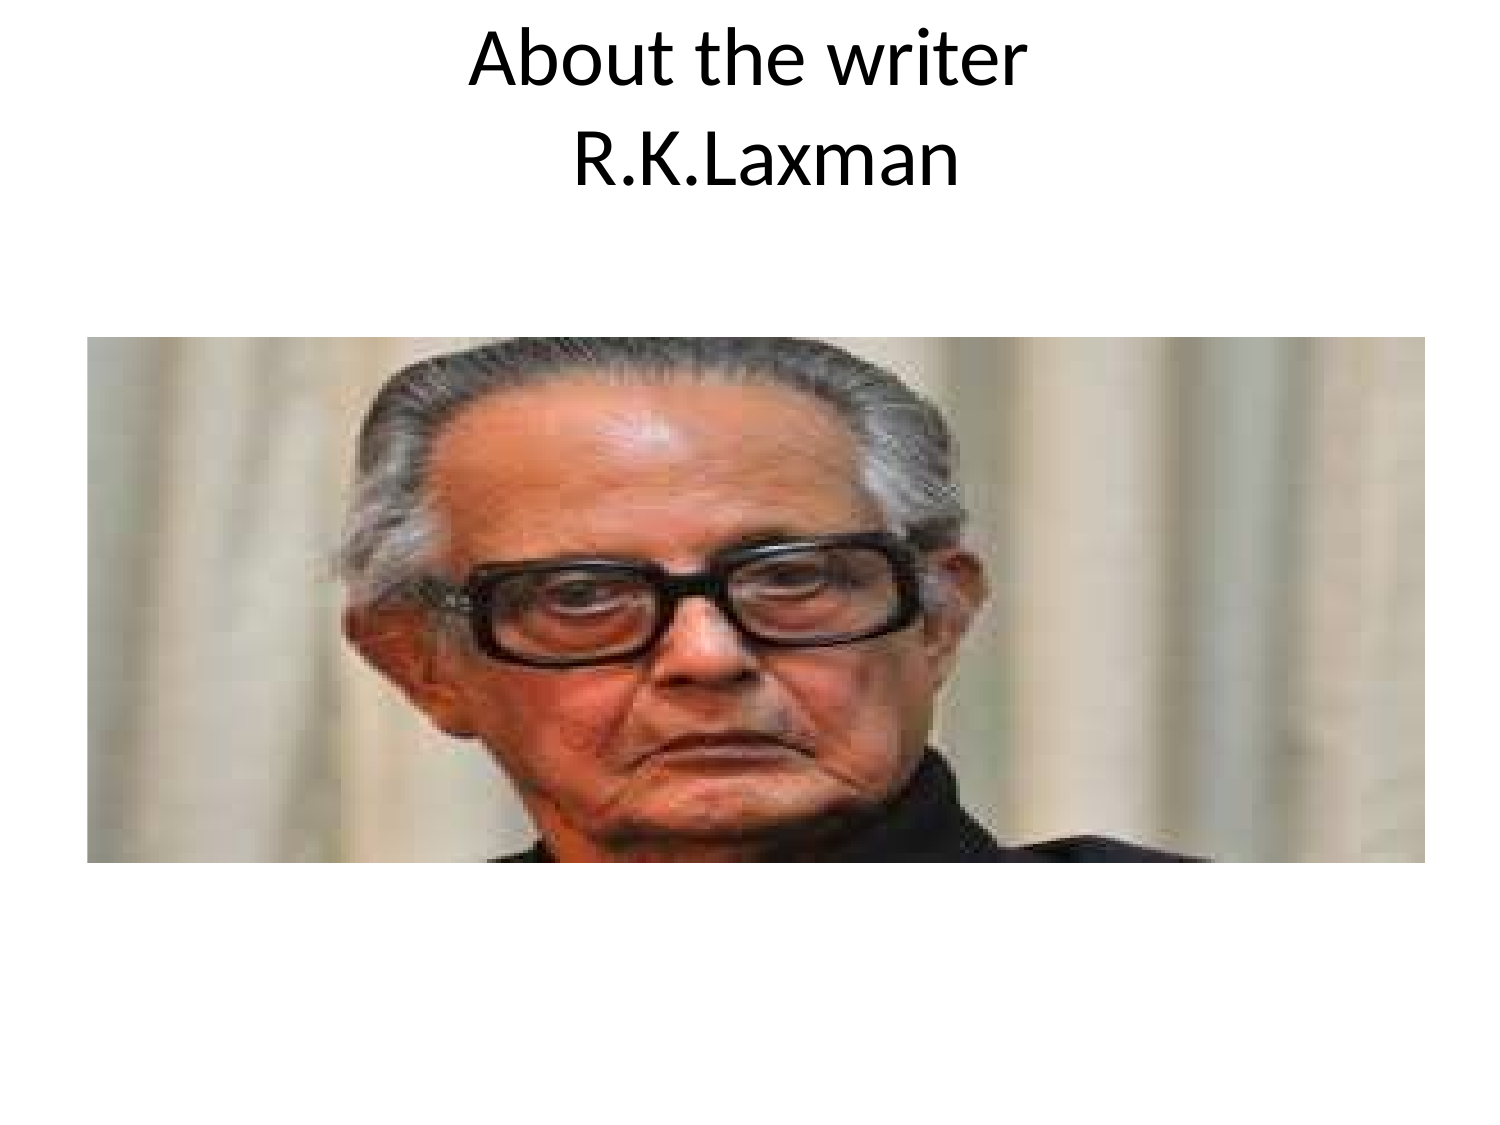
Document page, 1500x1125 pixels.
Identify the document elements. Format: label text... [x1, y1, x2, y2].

title About the writer R.K.Laxman [466, 0, 1034, 203]
text_box [87, 337, 1425, 863]
